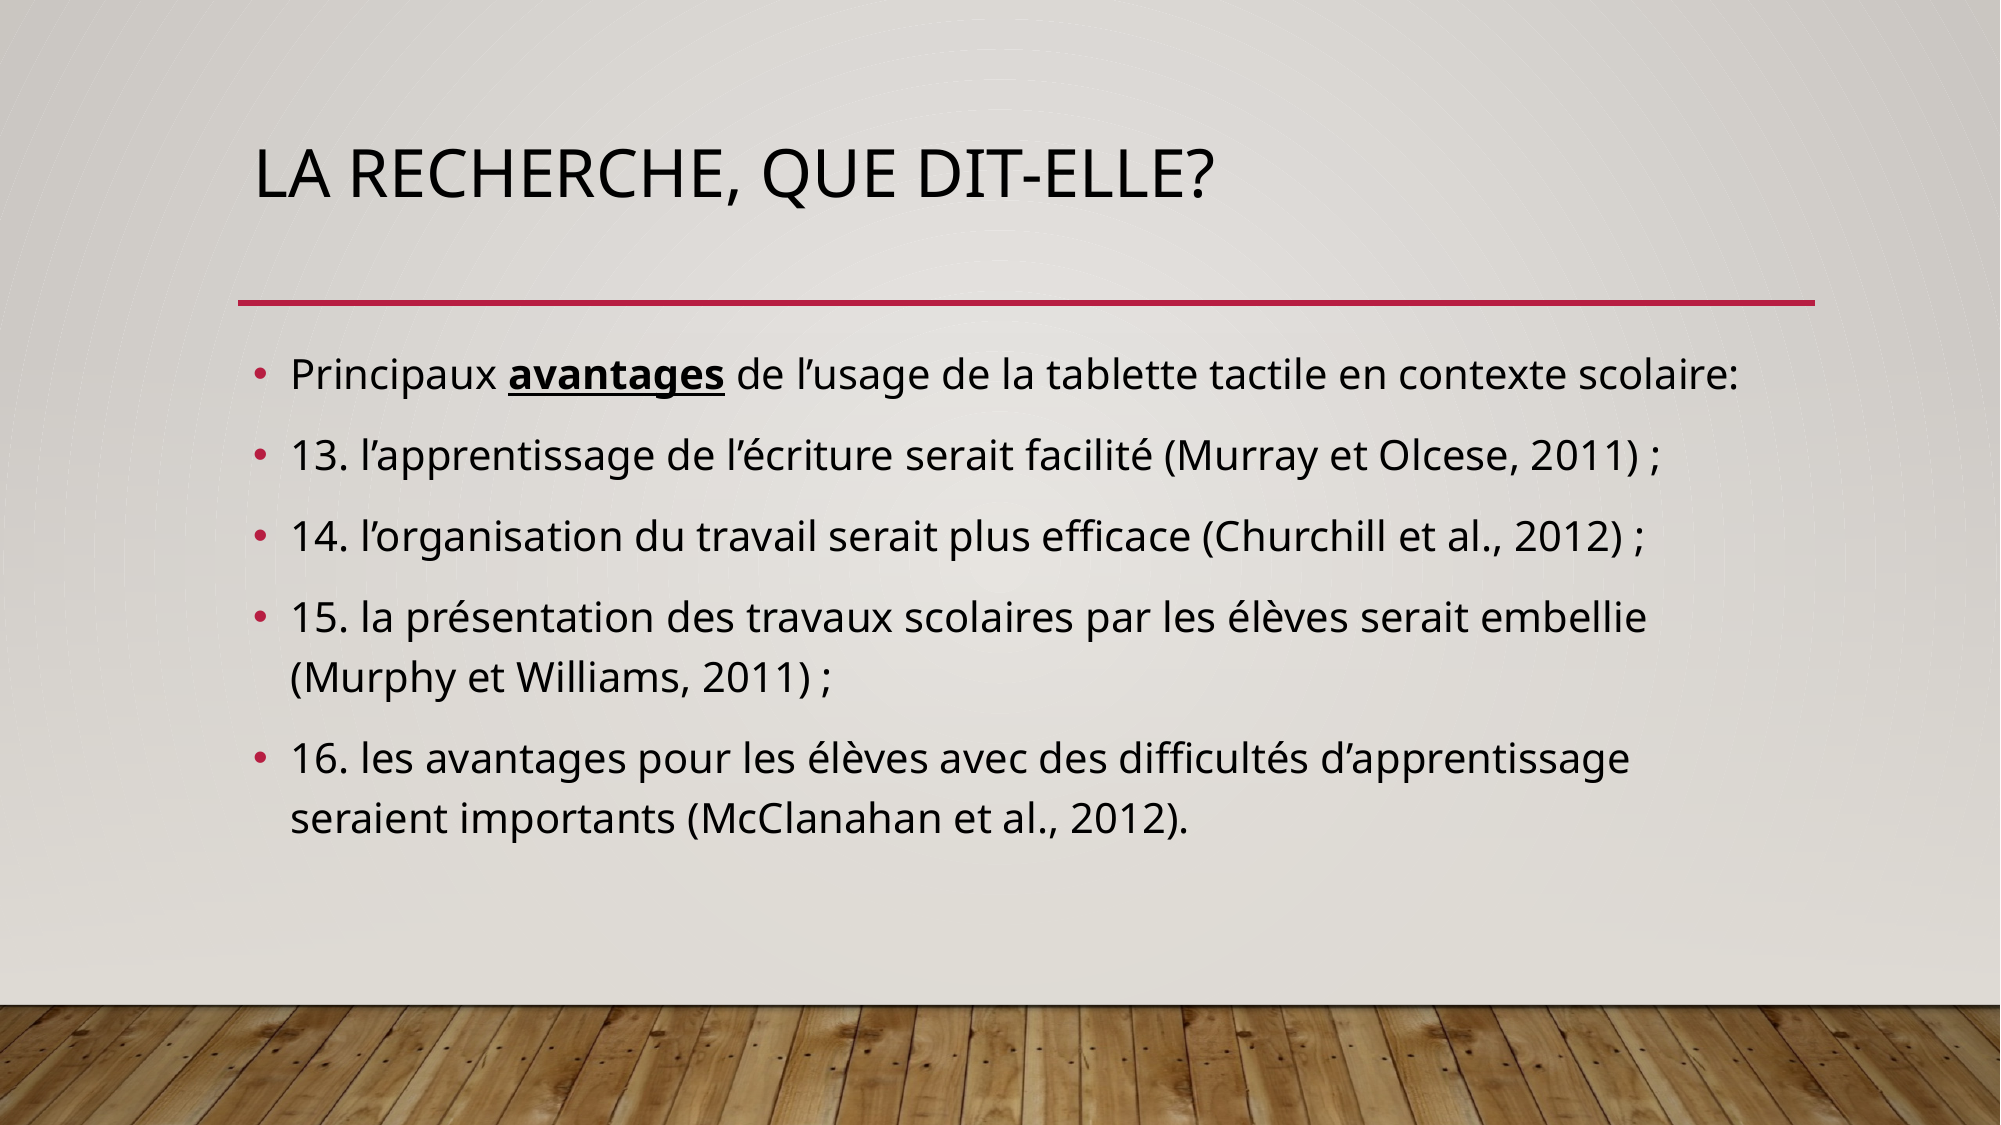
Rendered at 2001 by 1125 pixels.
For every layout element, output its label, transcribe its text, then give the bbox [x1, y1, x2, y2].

title La recherche, que dit-elle? [238, 131, 1814, 305]
list Principaux avantages de l’usage de la tablette tactile en contexte scolaire: 13. l’apprentissage de l’écriture serait facilité (Murray et Olcese, 2011) ; 14. l’organisation du travail serait plus efficace (Churchill et al., 2012) ; 15. la présentation des travaux scolaires par les élèves serait embellie (Murphy et Williams, 2011) ; 16. les avantages pour les élèves avec des difficultés d’apprentissage seraient importants (McClanahan et al., 2012). [238, 330, 1814, 897]
picture [0, 1005, 2000, 1125]
